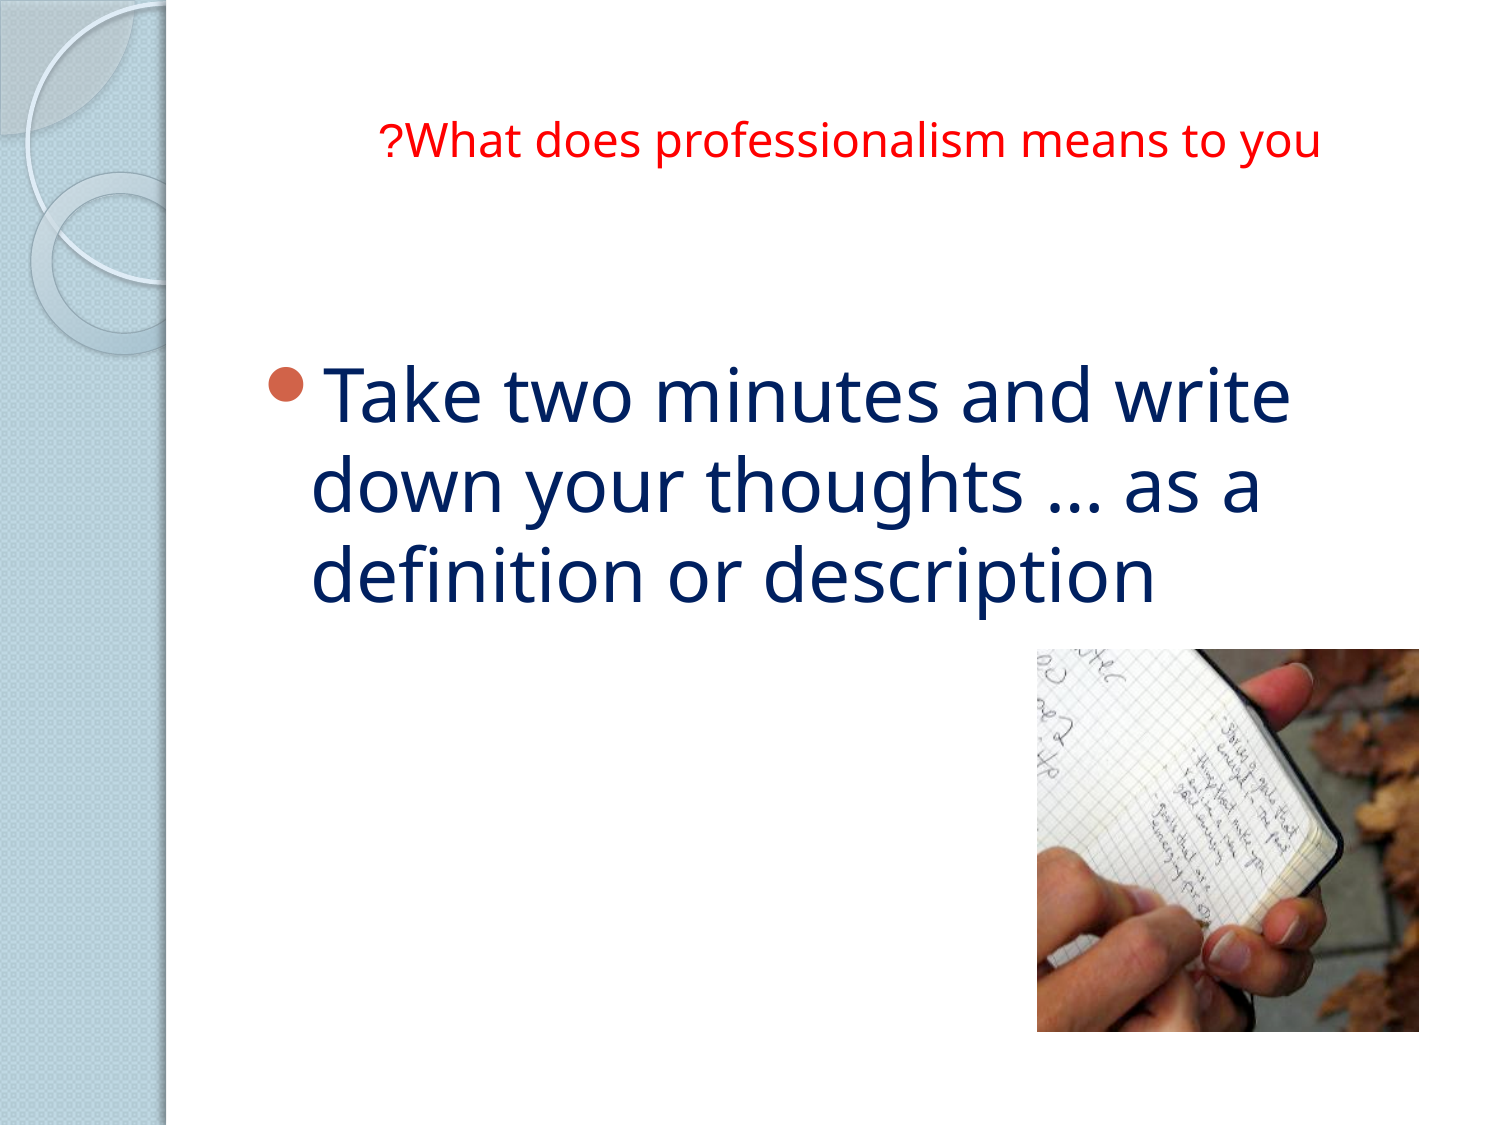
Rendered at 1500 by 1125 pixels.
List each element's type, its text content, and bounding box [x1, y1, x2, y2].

list Take two minutes and write down your thoughts … as a definition or description [235, 237, 1466, 1025]
title What does professionalism means to you? [235, 45, 1466, 233]
picture [1037, 649, 1419, 1032]
